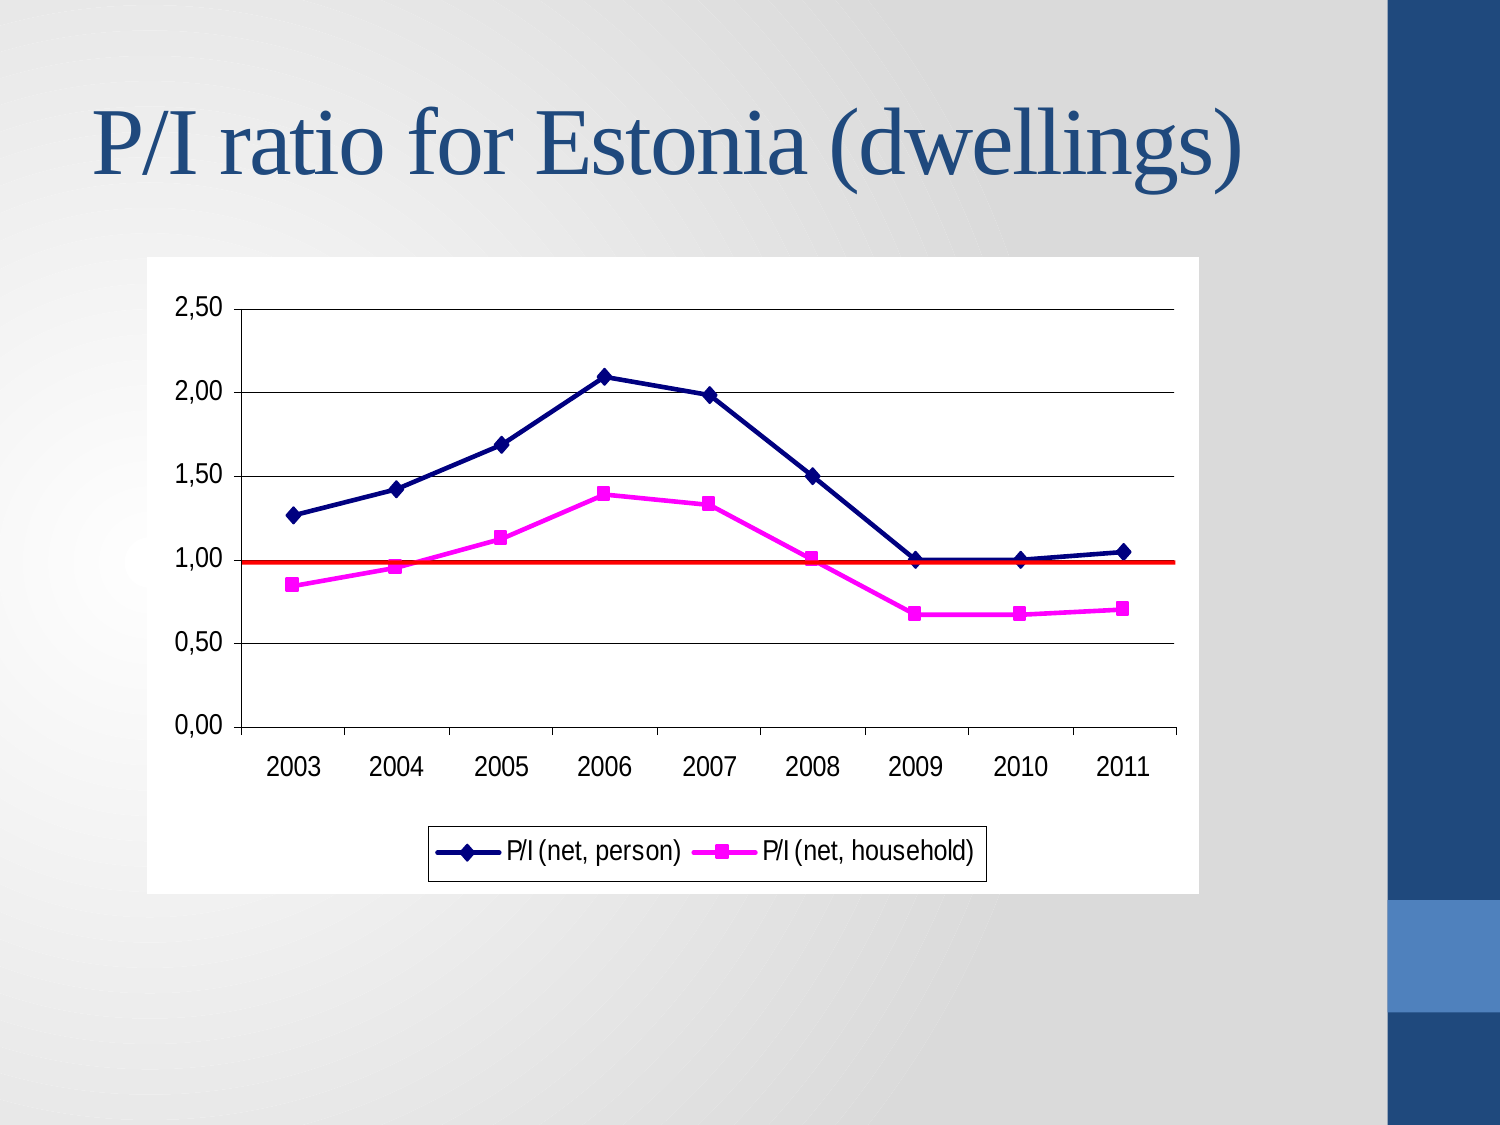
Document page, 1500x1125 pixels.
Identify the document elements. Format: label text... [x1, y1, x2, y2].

picture [135, 242, 1212, 906]
title P/I ratio for Estonia (dwellings) [76, 42, 1327, 231]
